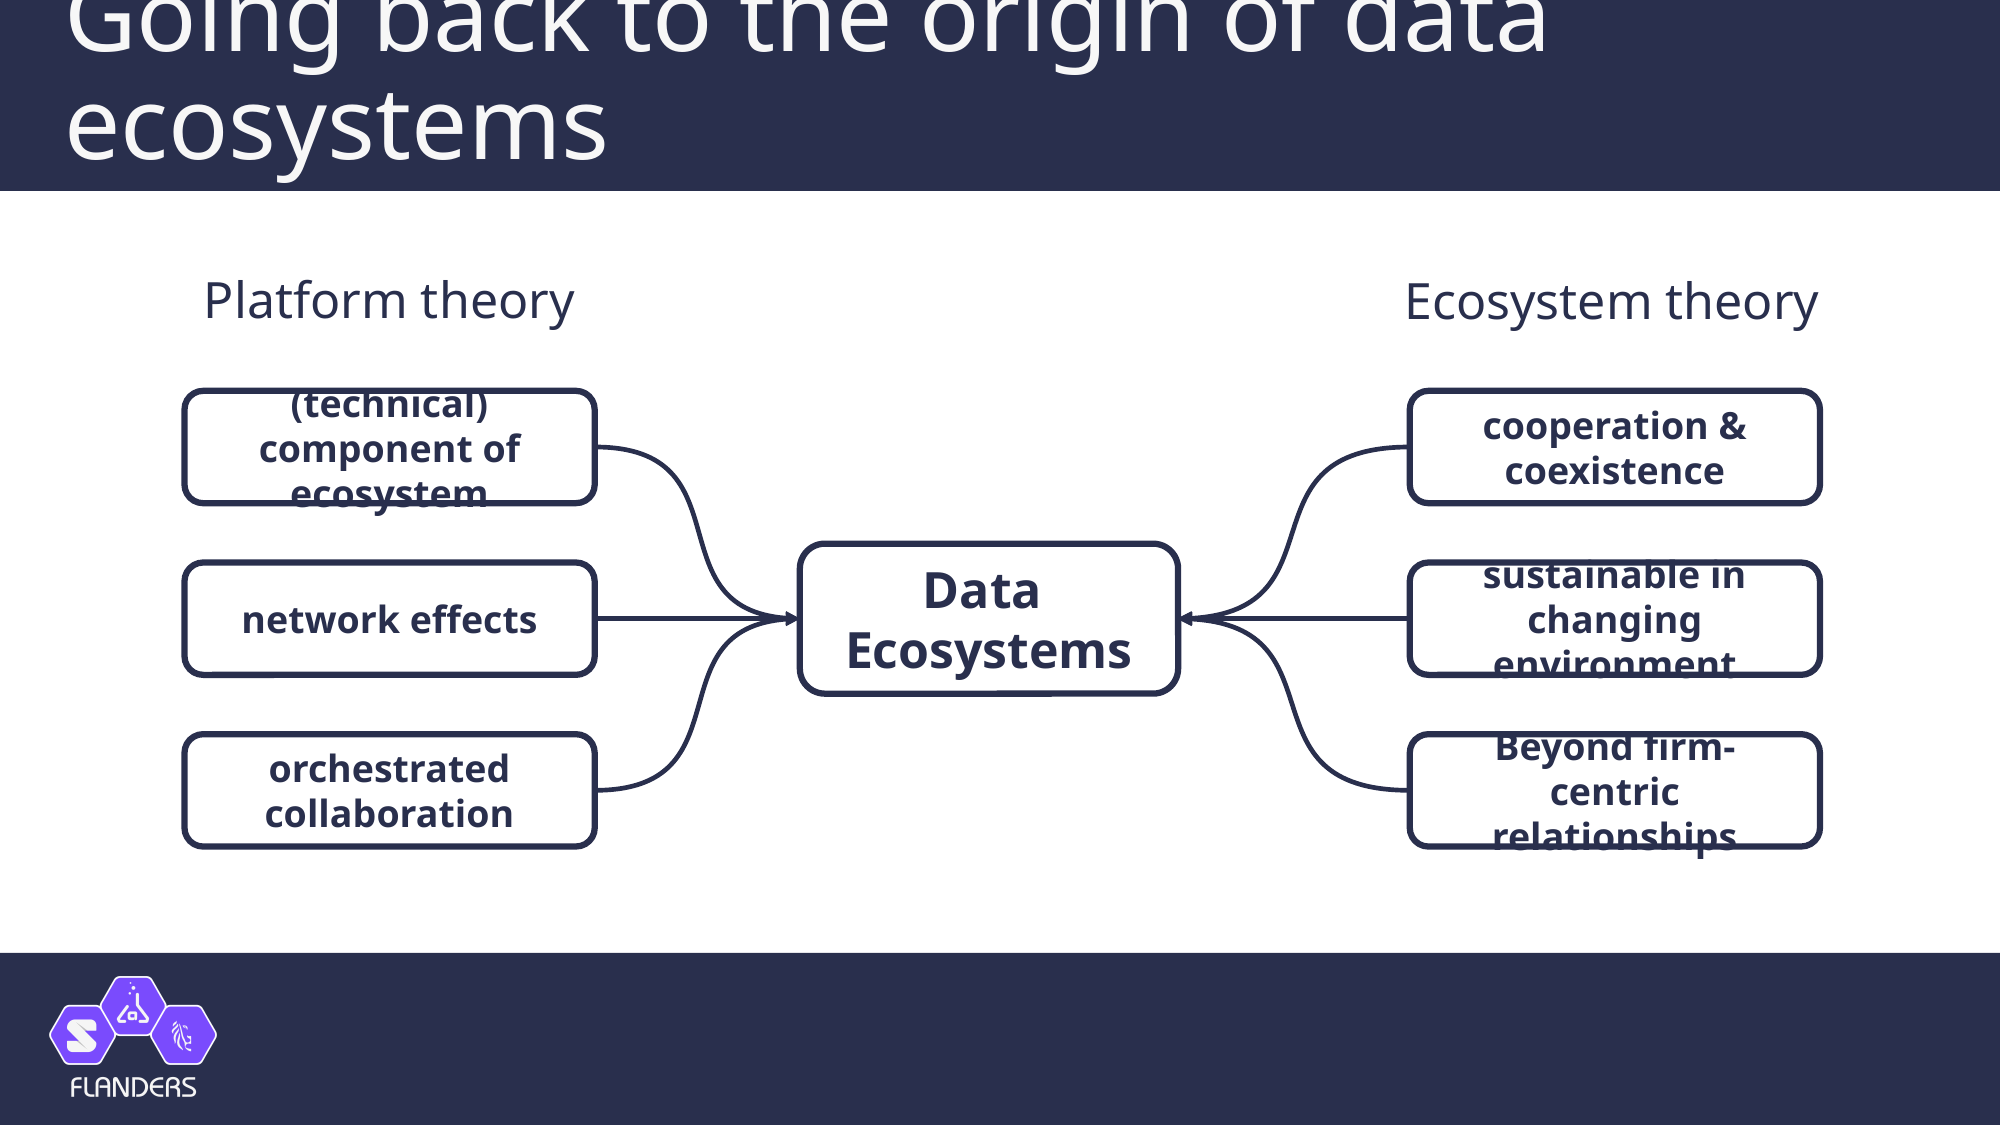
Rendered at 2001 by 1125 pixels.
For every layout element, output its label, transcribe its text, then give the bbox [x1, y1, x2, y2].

text_box cooperation & coexistence [1409, 390, 1821, 504]
text_box Ecosystem theory [1389, 262, 1835, 337]
text_box Beyond firm-centric relationships [1409, 734, 1821, 847]
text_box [594, 446, 801, 618]
picture [49, 976, 217, 1097]
text_box orchestrated collaboration [184, 734, 595, 847]
text_box network effects [184, 562, 594, 675]
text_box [1177, 621, 1410, 791]
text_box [594, 619, 801, 791]
text_box Platform theory [189, 261, 590, 337]
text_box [1177, 446, 1410, 618]
title Going back to the origin of data ecosystems [49, 28, 1863, 189]
text_box (technical) component of ecosystem [184, 390, 595, 504]
text_box sustainable in changing environment [1410, 562, 1821, 675]
text_box Data Ecosystems [801, 543, 1177, 694]
